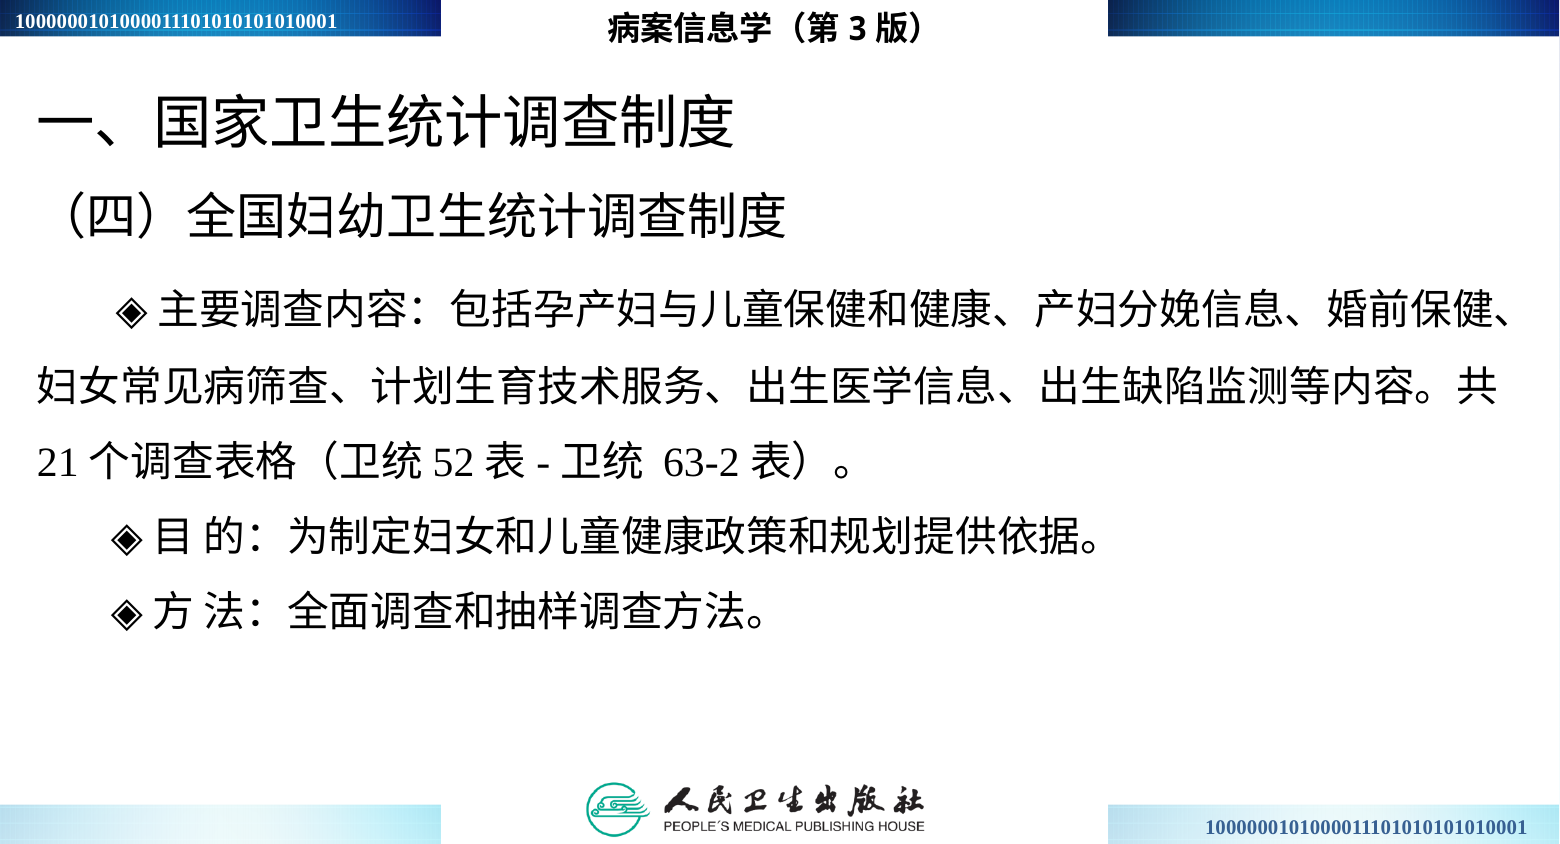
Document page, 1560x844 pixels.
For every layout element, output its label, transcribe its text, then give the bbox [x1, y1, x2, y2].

text_box 一、国家卫生统计调查制度 （四）全国妇幼卫生统计调查制度 ◈主要调查内容：包括孕产妇与儿童保健和健康、产妇分娩信息、婚前保健、妇女常见病筛查、计划生育技术服务、出生医学信息、出生缺陷监测等内容。共21个调查表格（卫统52表-卫统 63-2表）。 ◈目 的：为制定妇女和儿童健康政策和规划提供依据。 ◈方 法：全面调查和抽样调查方法。 [22, 42, 1528, 643]
picture [565, 772, 945, 844]
picture [1108, 805, 1560, 844]
text_box 病案信息学（第3版） [440, 0, 1109, 72]
picture [1109, 0, 1560, 36]
picture [0, 805, 441, 844]
picture [0, 0, 440, 36]
